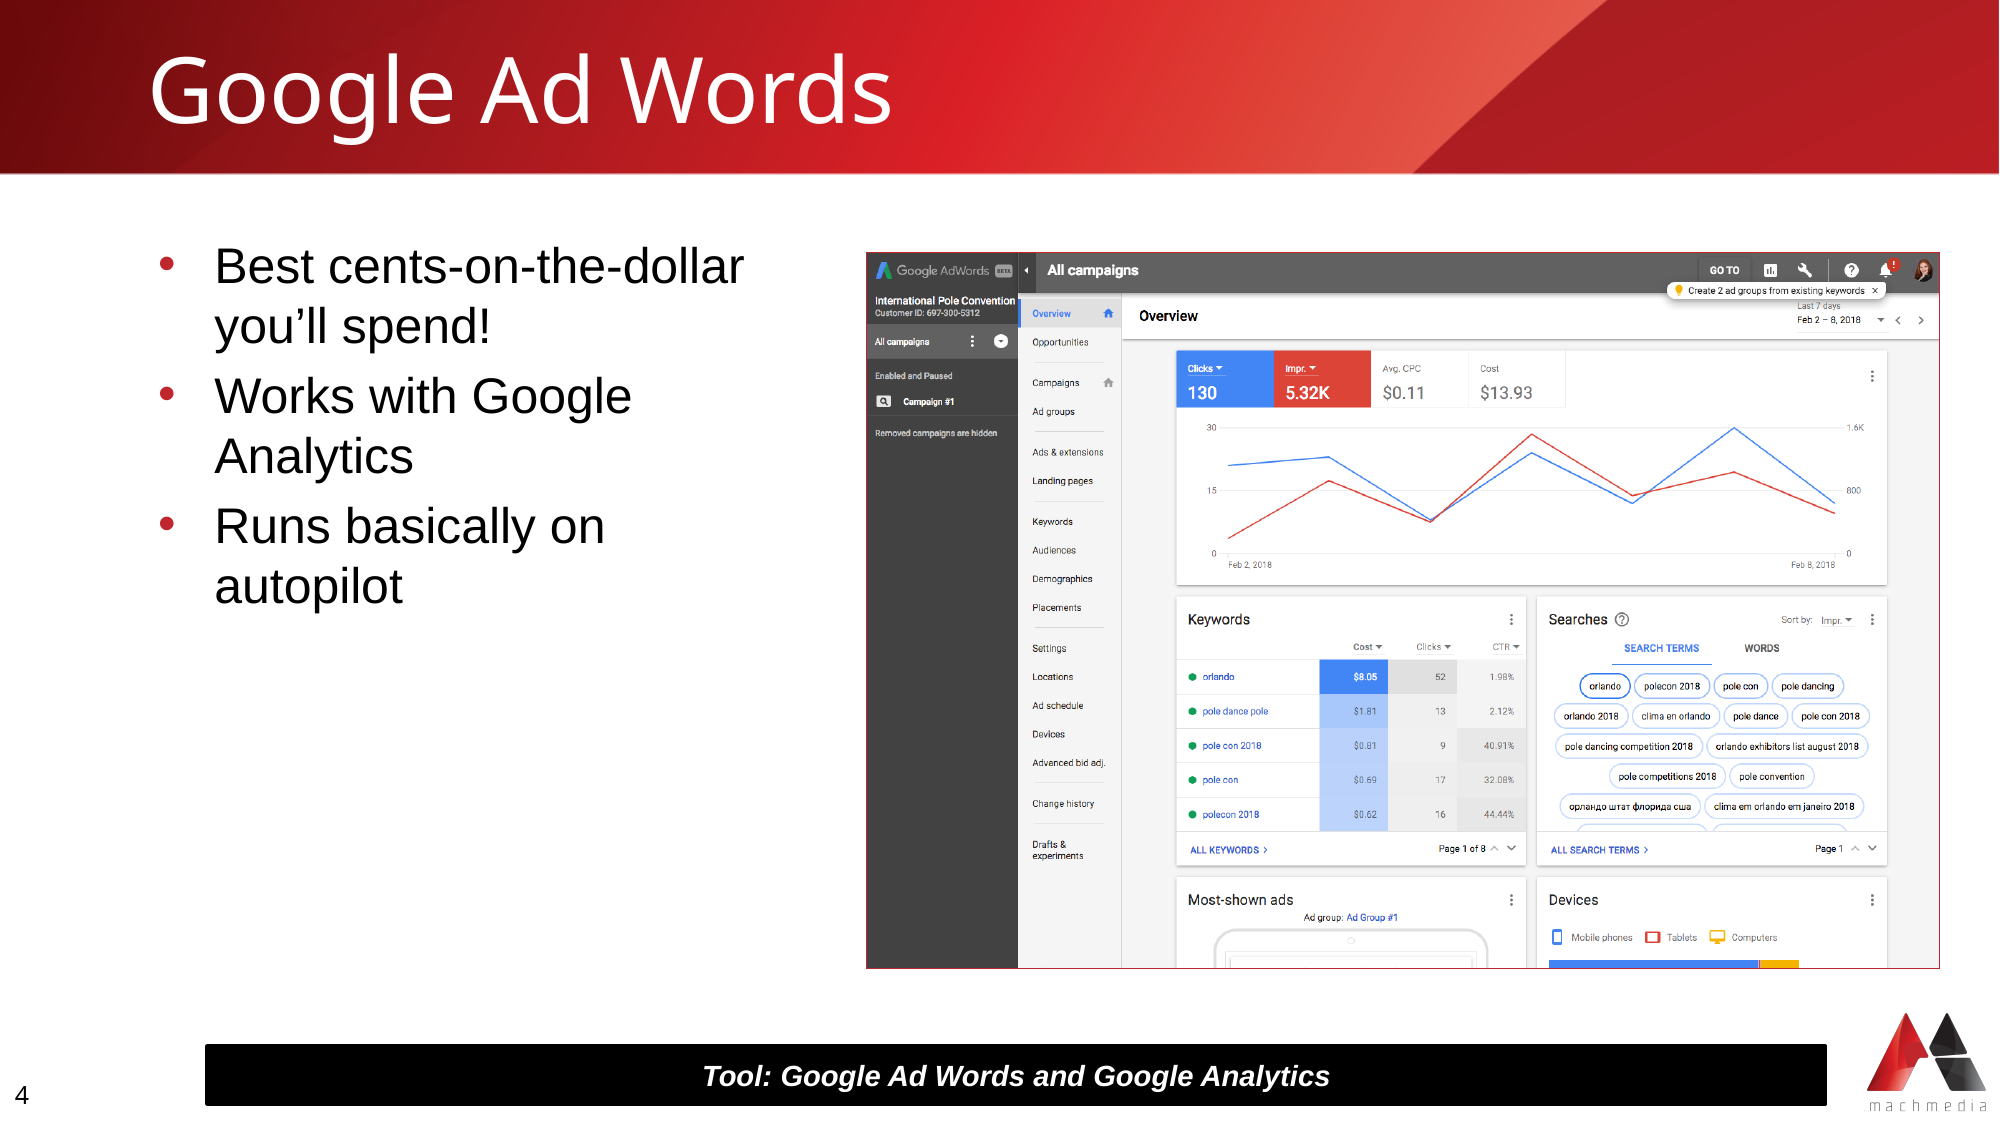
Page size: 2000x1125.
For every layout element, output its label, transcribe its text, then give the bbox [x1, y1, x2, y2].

slide_number 4 [0, 1072, 105, 1125]
title Google Ad Words [0, 0, 2000, 175]
picture [1859, 1008, 1995, 1116]
text_box Tool: Google Ad Words and Google Analytics [205, 1044, 1827, 1106]
picture [866, 252, 1940, 969]
list Best cents-on-the-dollar you’ll spend! Works with Google Analytics Runs basically on autopilot [143, 175, 807, 1125]
